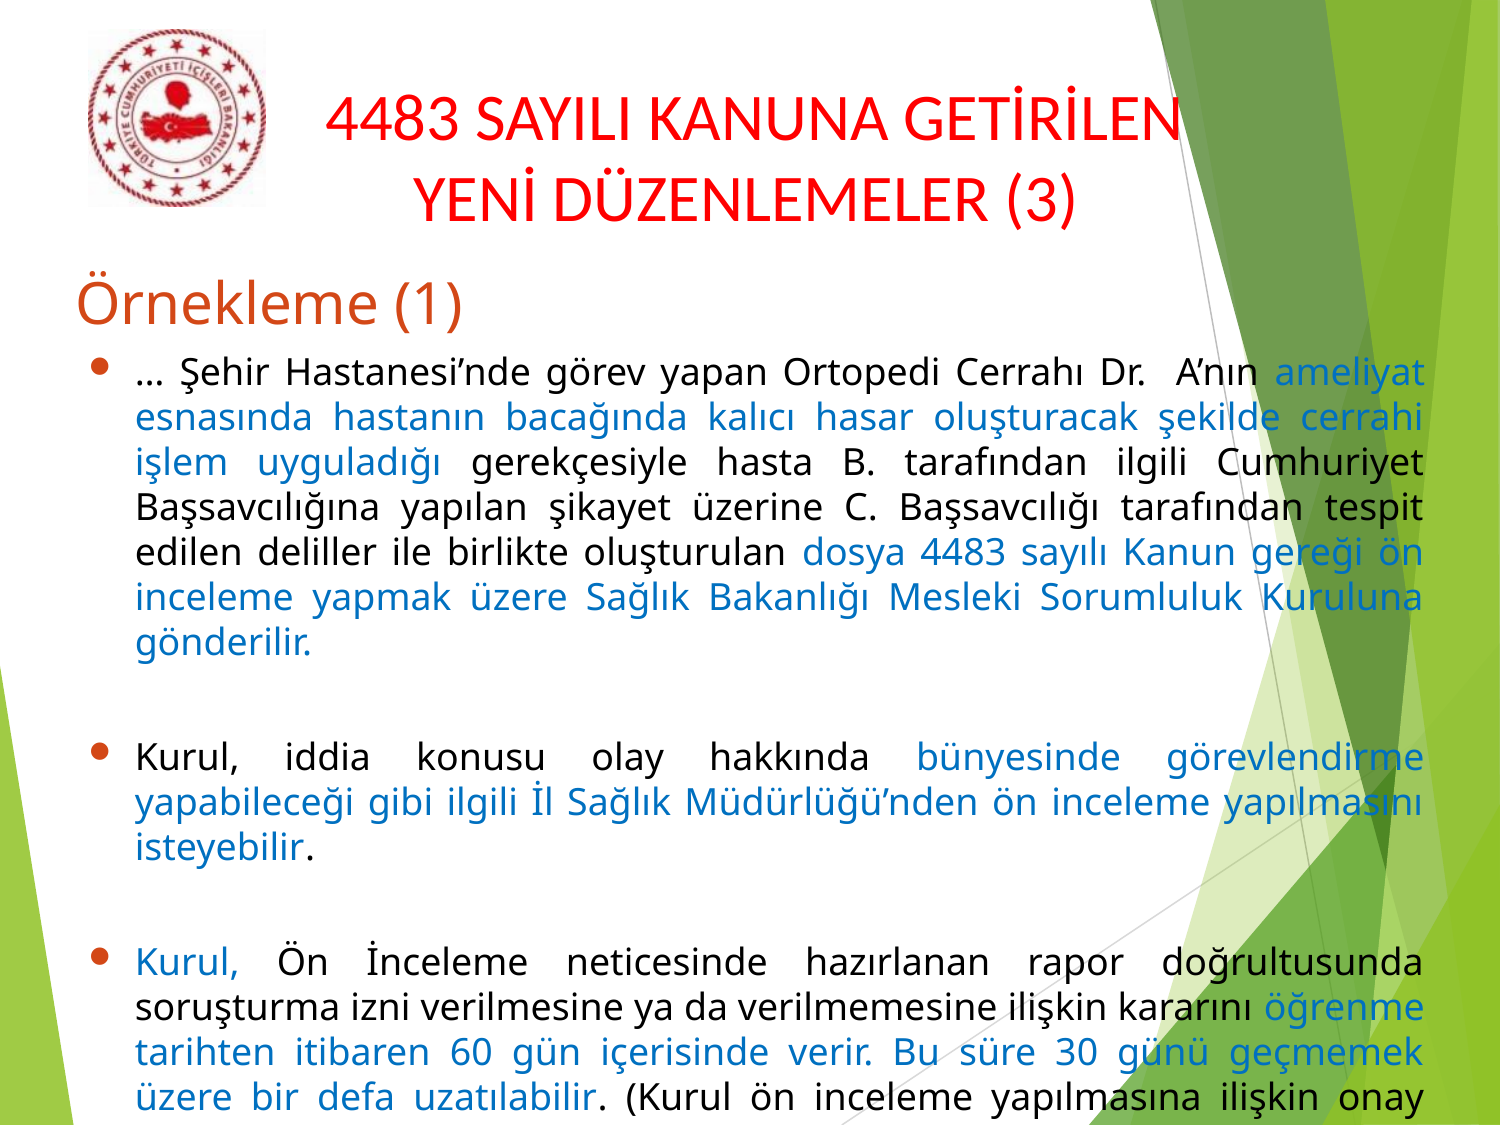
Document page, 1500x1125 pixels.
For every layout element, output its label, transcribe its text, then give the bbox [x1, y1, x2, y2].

title 4483 SAYILI KANUNA GETİRİLEN YENİ DÜZENLEMELER (3) [265, 65, 1227, 237]
list Örnekleme (1) … Şehir Hastanesi’nde görev yapan Ortopedi Cerrahı Dr. A’nın ameliyat esnasında hastanın bacağında kalıcı hasar oluşturacak şekilde cerrahi işlem uyguladığı gerekçesiyle hasta B. tarafından ilgili Cumhuriyet Başsavcılığına yapılan şikayet üzerine C. Başsavcılığı tarafından tespit edilen deliller ile birlikte oluşturulan dosya 4483 sayılı Kanun gereği ön inceleme yapmak üzere Sağlık Bakanlığı Mesleki Sorumluluk Kuruluna gönderilir. Kurul, iddia konusu olay hakkında bünyesinde görevlendirme yapabileceği gibi ilgili İl Sağlık Müdürlüğü’nden ön inceleme yapılmasını isteyebilir. Kurul, Ön İnceleme neticesinde hazırlanan rapor doğrultusunda soruşturma izni verilmesine ya da verilmemesine ilişkin kararını öğrenme tarihten itibaren 60 gün içerisinde verir. Bu süre 30 günü geçmemek üzere bir defa uzatılabilir. (Kurul ön inceleme yapılmasına ilişkin onay tarihinden itibaren ek süreler de dahil olmak üzere en geç 90 gün içinde karar vermek zorundadır.) [75, 265, 1425, 1082]
picture [88, 29, 266, 207]
